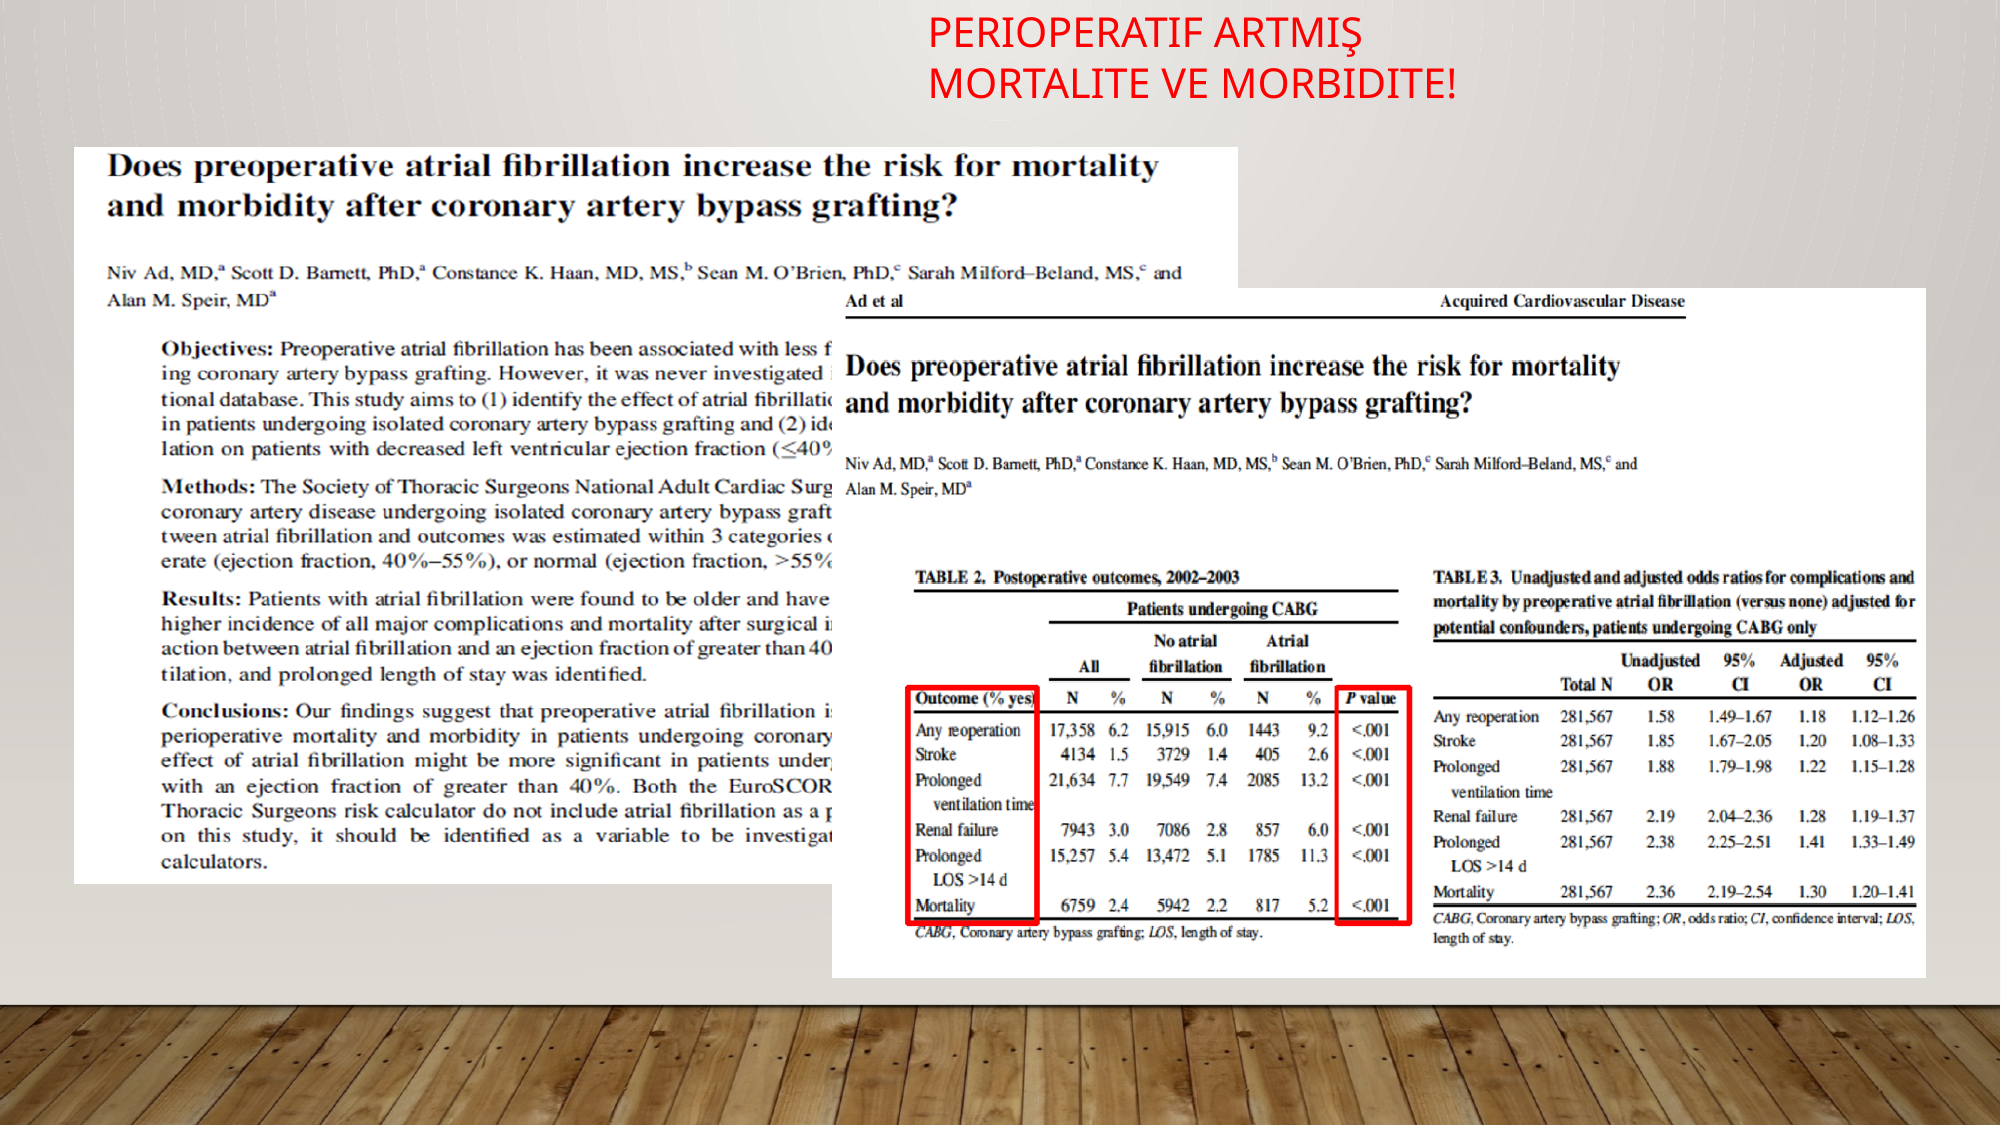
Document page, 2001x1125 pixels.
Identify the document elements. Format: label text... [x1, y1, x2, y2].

title Perioperatif Artmış Mortalite ve Morbidite! [912, 0, 1814, 175]
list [74, 146, 1238, 885]
picture [0, 1005, 2000, 1125]
picture [832, 288, 1926, 978]
